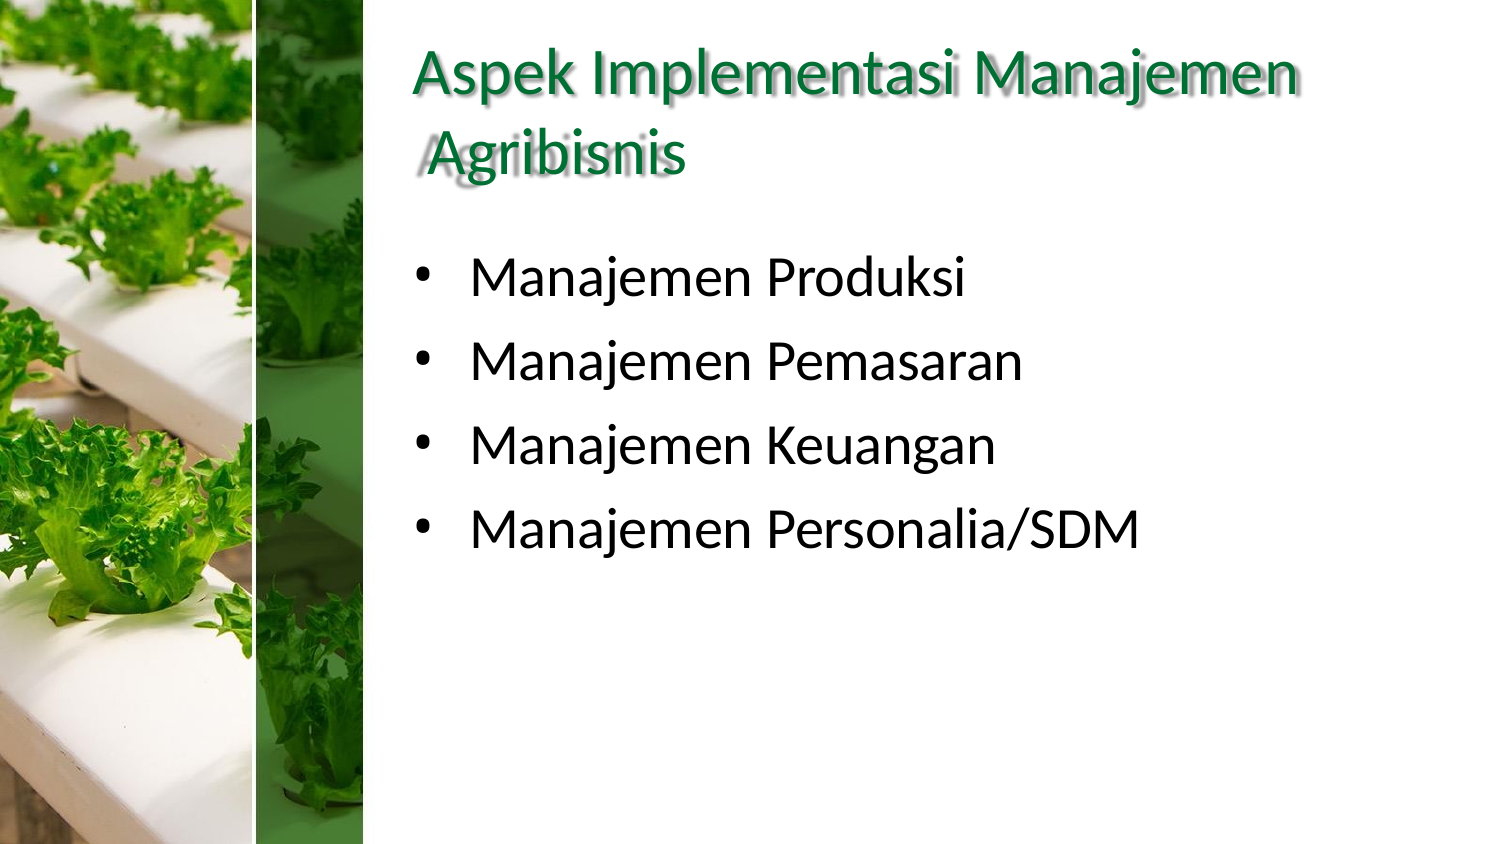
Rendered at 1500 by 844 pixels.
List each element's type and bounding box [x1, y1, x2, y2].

text_box [0, 0, 1351, 844]
